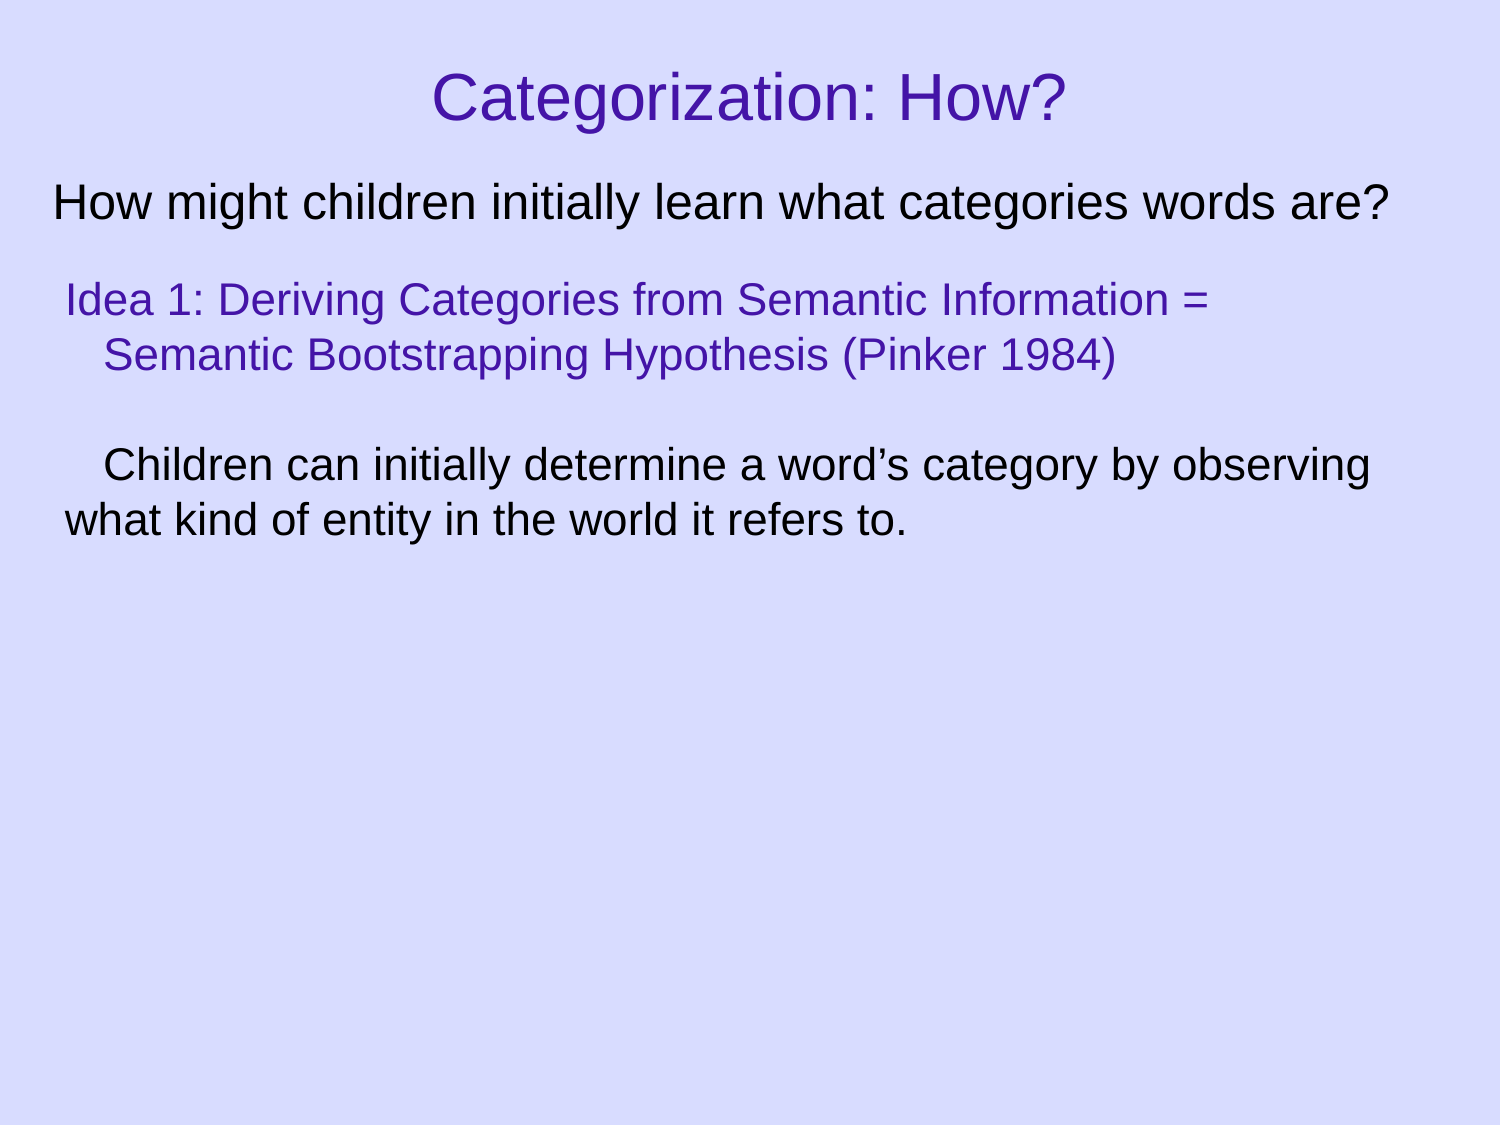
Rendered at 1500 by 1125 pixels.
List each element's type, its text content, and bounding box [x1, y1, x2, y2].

title Categorization: How? [112, 0, 1388, 162]
text_box How might children initially learn what categories words are? [37, 162, 1500, 238]
text_box Idea 1: Deriving Categories from Semantic Information = Semantic Bootstrapping Hypothesis (Pinker 1984) Children can initially determine a word’s category by observing what kind of entity in the world it refers to. [50, 262, 1425, 608]
